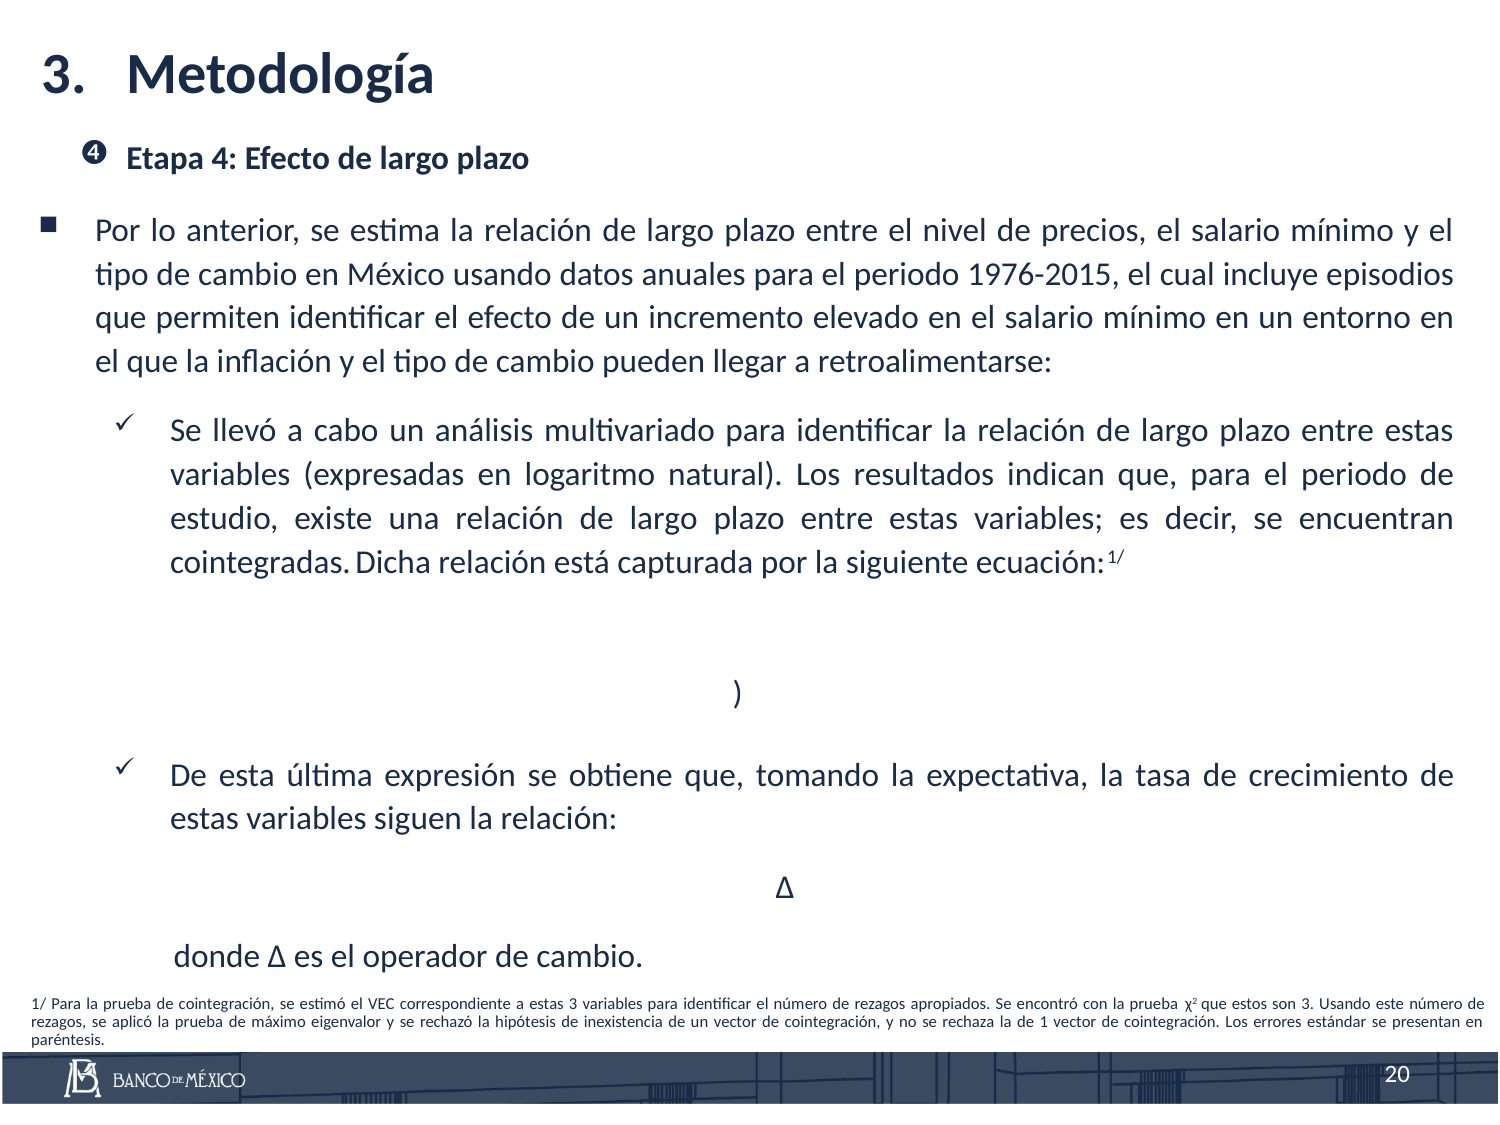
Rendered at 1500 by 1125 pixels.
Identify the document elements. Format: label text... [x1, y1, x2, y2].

text_box 1/ Para la prueba de cointegración, se estimó el VEC correspondiente a estas 3 variables para identificar el número de rezagos apropiados. Se encontró con la prueba χ2 que estos son 3. Usando este número de rezagos, se aplicó la prueba de máximo eigenvalor y se rechazó la hipótesis de inexistencia de un vector de cointegración, y no se rechaza la de 1 vector de cointegración. Los errores estándar se presentan en paréntesis. [16, 987, 1500, 1057]
picture [2, 1052, 1498, 1104]
text_box Metodología [26, 11, 1459, 130]
slide_number 20 [1074, 1057, 1425, 1103]
text_box Etapa 4: Efecto de largo plazo [64, 128, 1436, 184]
